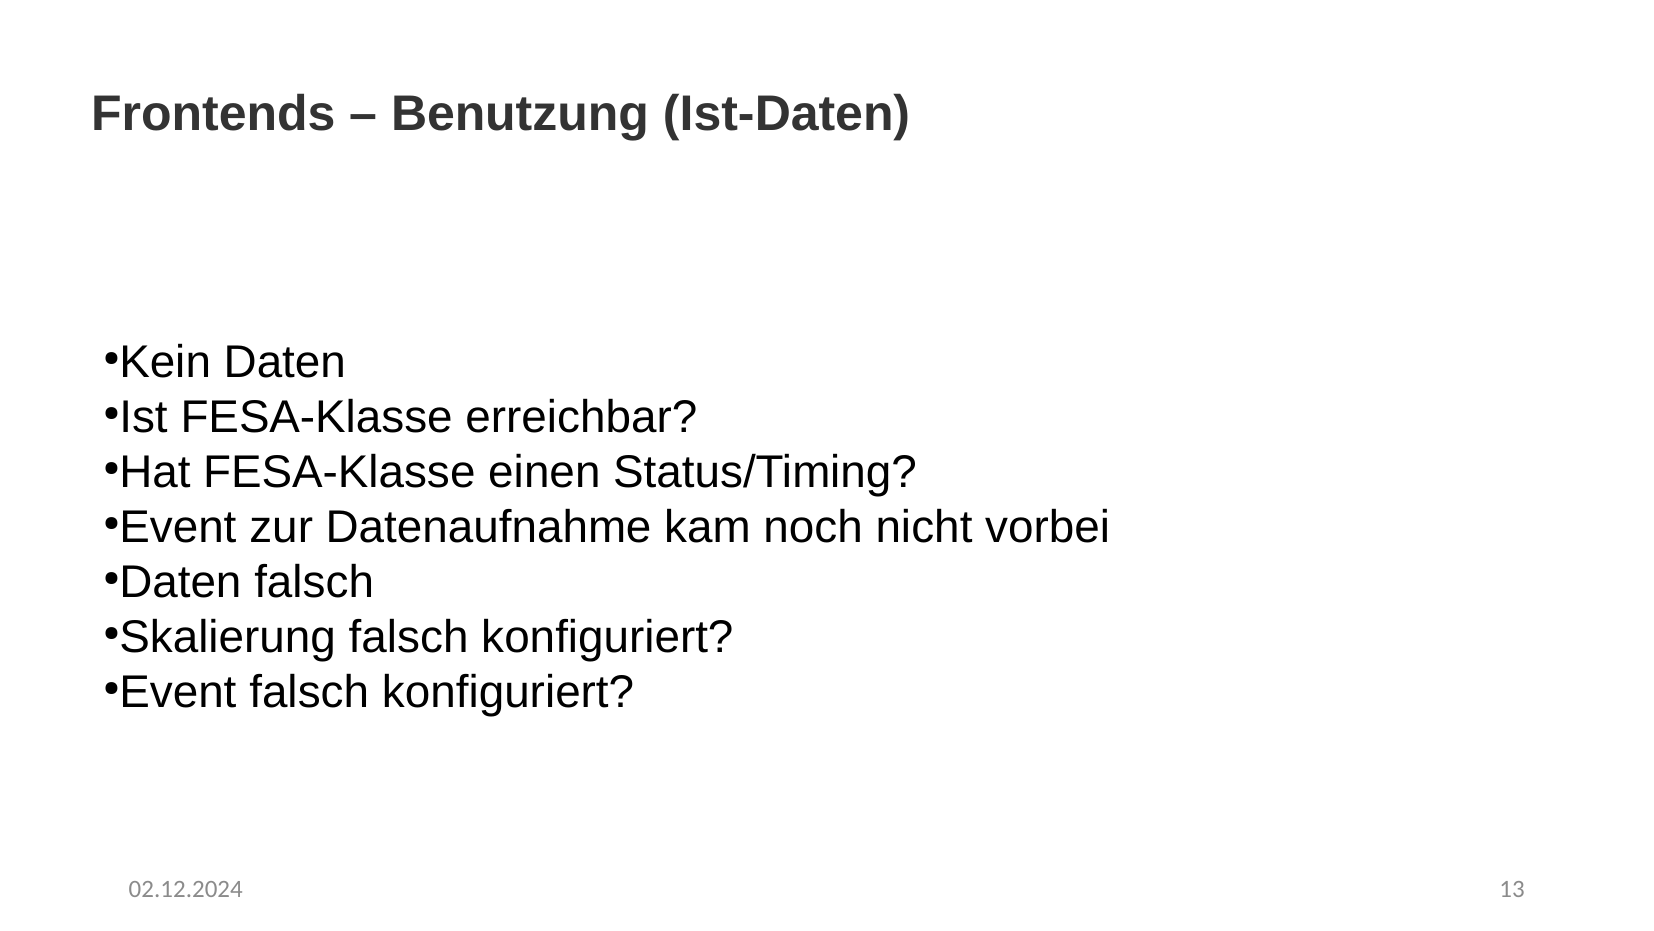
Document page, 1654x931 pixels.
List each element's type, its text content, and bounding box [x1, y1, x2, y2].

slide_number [113, 862, 486, 912]
slide_number 13 [1167, 862, 1540, 912]
title Frontends – Benutzung (Ist-Daten) [76, 41, 1288, 149]
text_box Kein Daten Ist FESA-Klasse erreichbar? Hat FESA-Klasse einen Status/Timing? Event zur Datenaufnahme kam noch nicht vorbei Daten falsch Skalierung falsch konfiguriert? Event falsch konfiguriert? [88, 324, 1565, 725]
